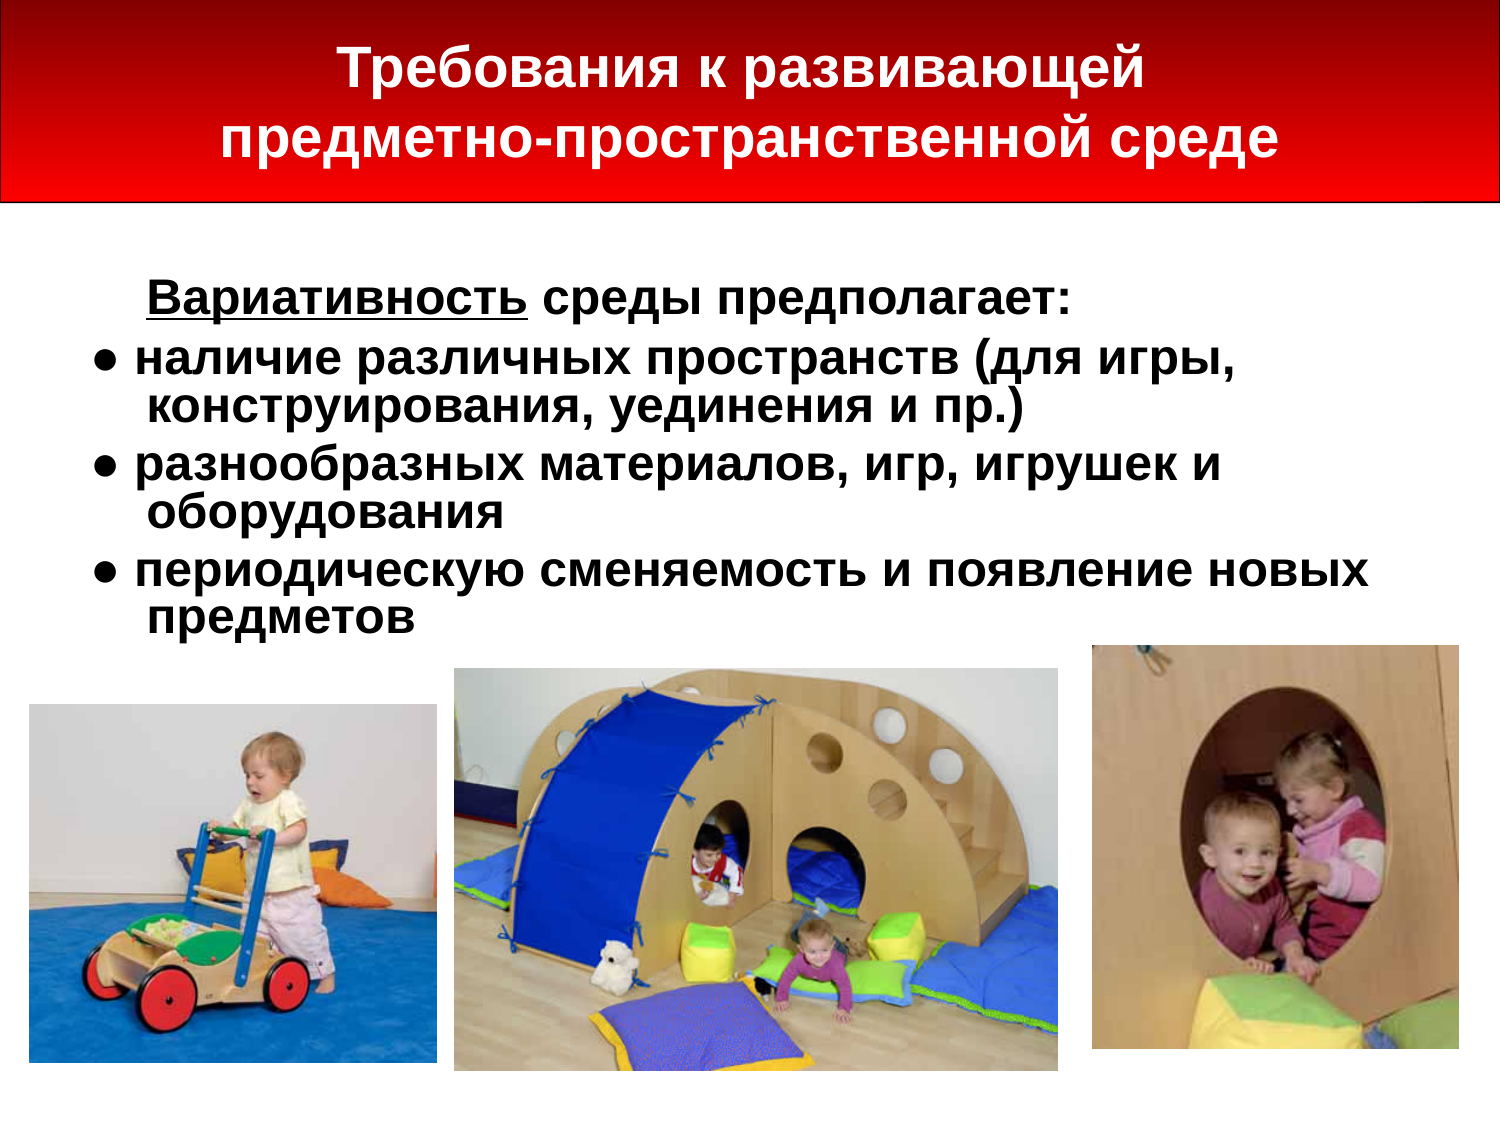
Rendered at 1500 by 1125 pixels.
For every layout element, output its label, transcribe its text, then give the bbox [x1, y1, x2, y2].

picture [1092, 644, 1459, 1049]
list Вариативность среды предполагает: ● наличие различных пространств (для игры, конструирования, уединения и пр.) ● разнообразных материалов, игр, игрушек и оборудования ● периодическую сменяемость и появление новых предметов [74, 262, 1426, 693]
picture [29, 703, 438, 1063]
text_box Требования к развивающей предметно-пространственной среде [0, 0, 1500, 203]
picture [454, 668, 1058, 1071]
